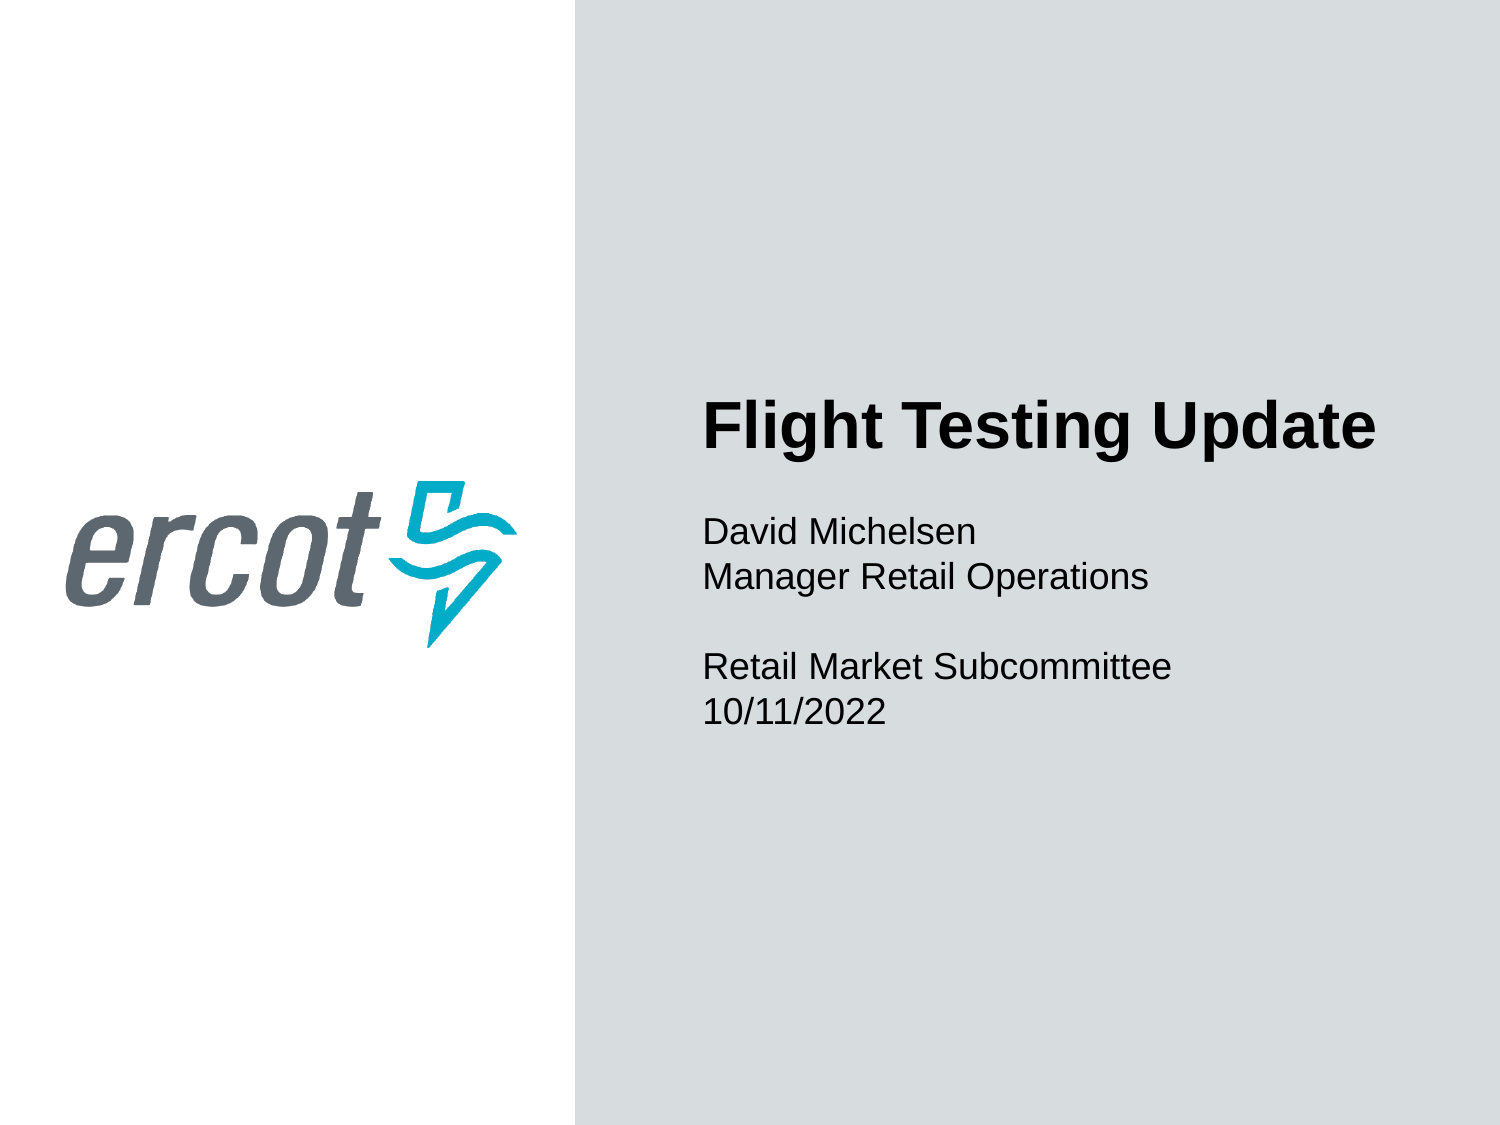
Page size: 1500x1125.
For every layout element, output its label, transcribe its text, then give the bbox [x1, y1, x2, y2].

text_box Flight Testing Update David Michelsen Manager Retail Operations Retail Market Subcommittee 10/11/2022 [687, 374, 1500, 785]
picture [56, 471, 525, 654]
